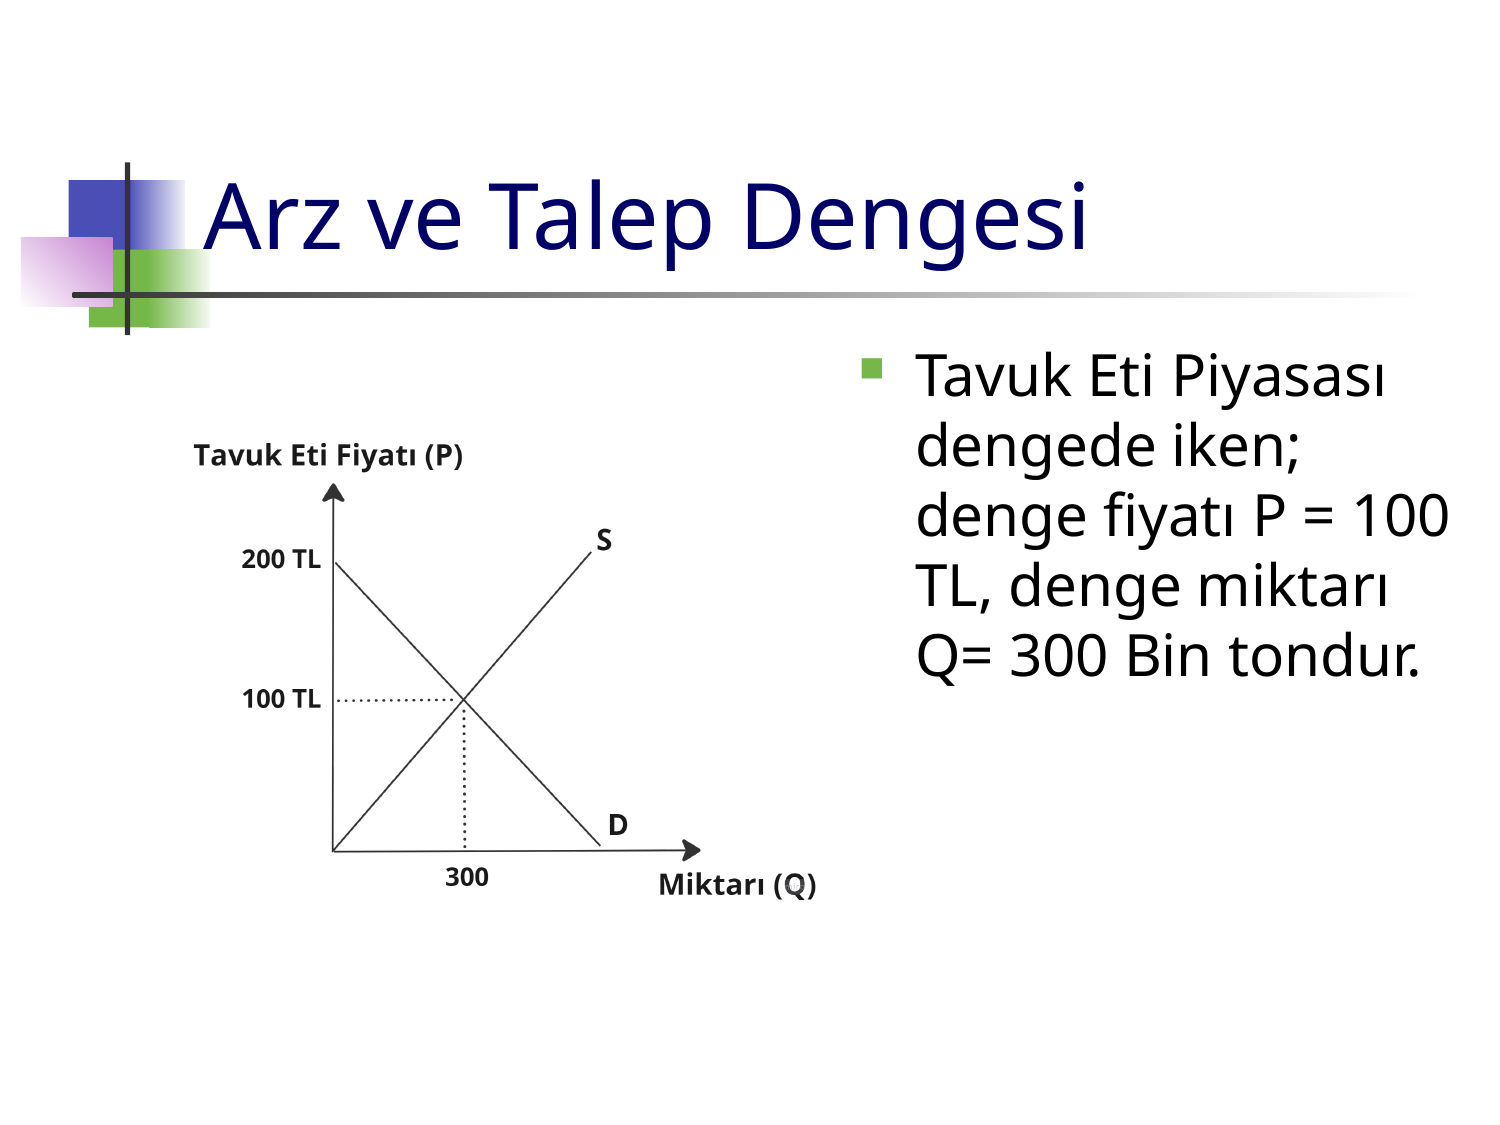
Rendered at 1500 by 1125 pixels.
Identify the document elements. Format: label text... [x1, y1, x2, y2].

list Tavuk Eti Piyasası dengede iken; denge fiyatı P = 100 TL, denge miktarı Q= 300 Bin tondur. [844, 331, 1469, 1006]
picture [193, 433, 820, 904]
title Arz ve Talep Dengesi [188, 35, 1468, 275]
